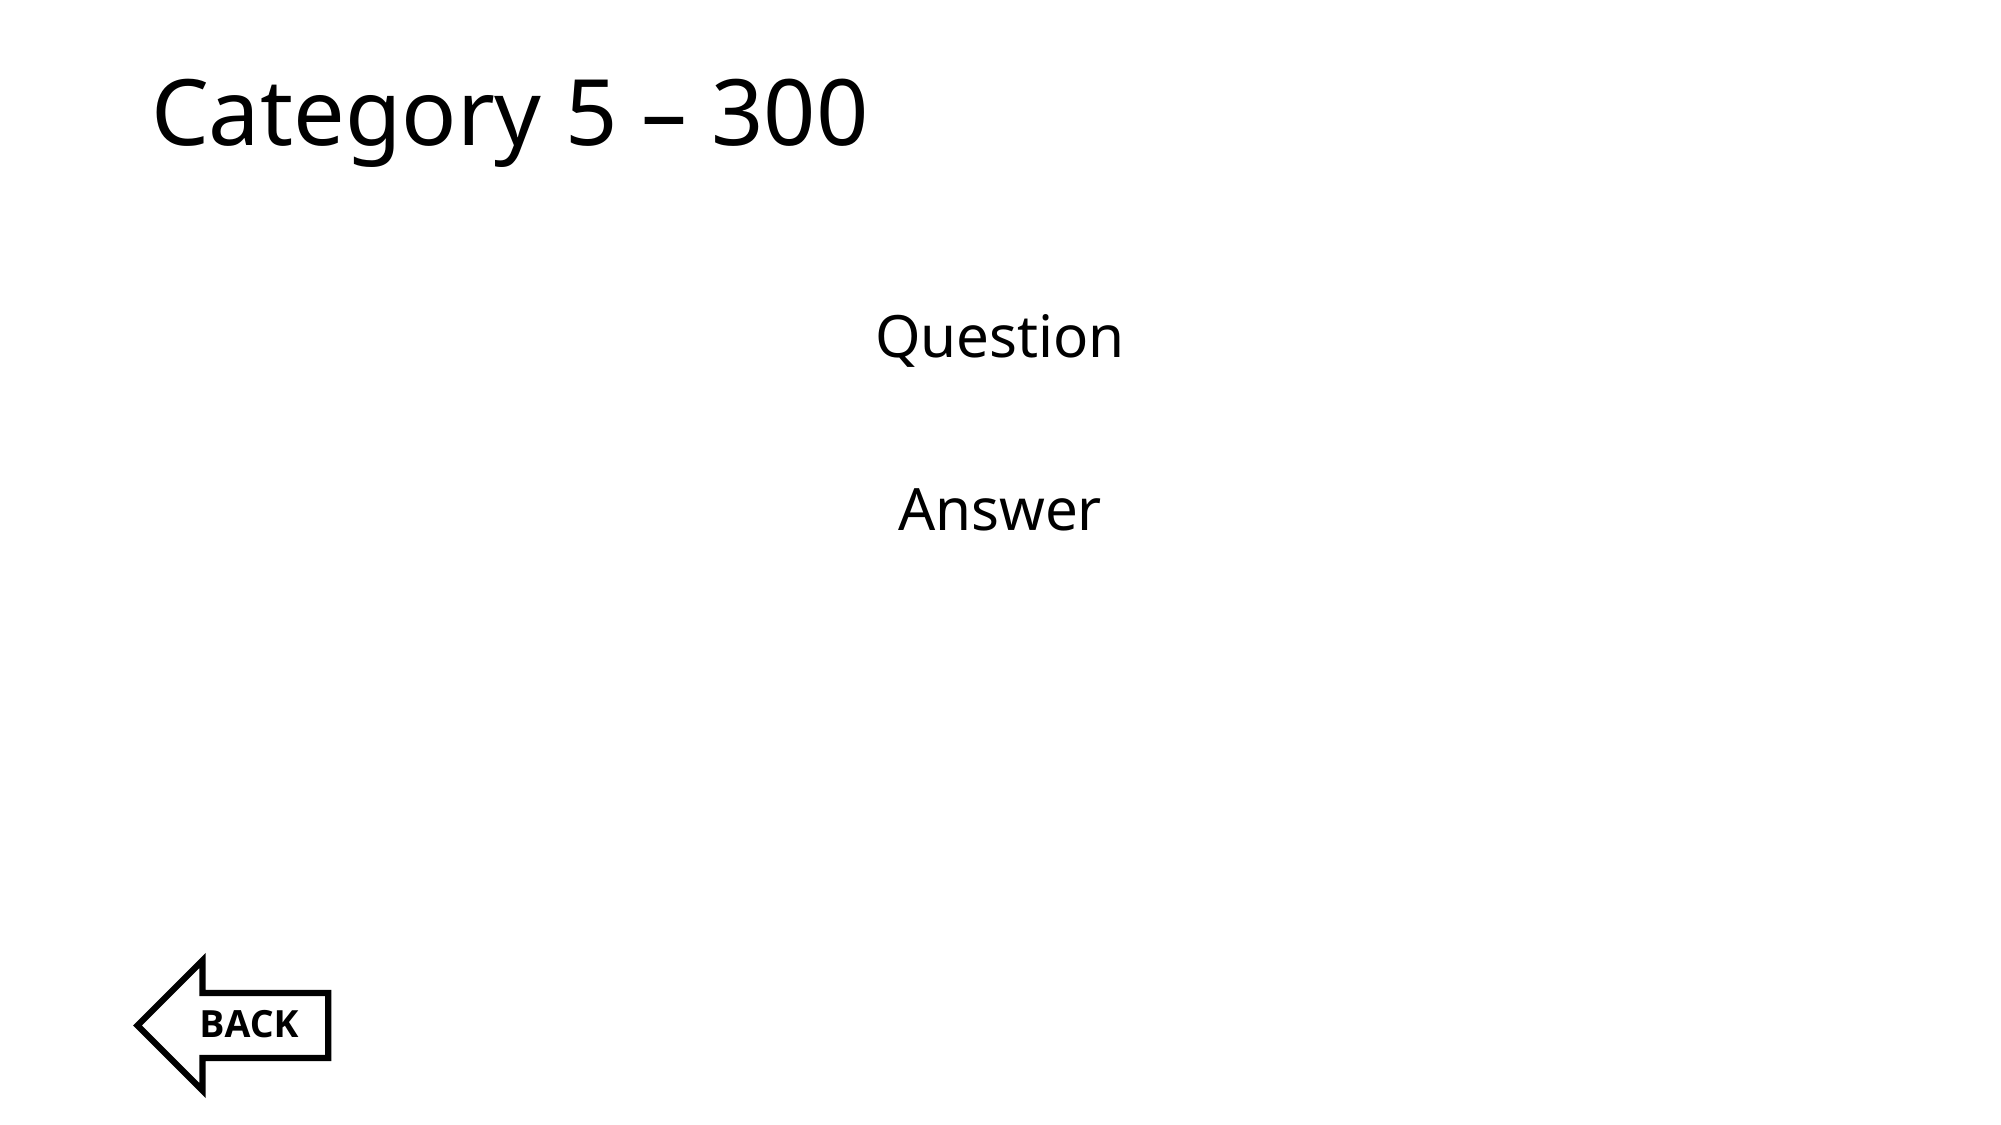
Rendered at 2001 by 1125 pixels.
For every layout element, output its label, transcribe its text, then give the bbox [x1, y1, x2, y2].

list Answer [356, 472, 1644, 709]
list Question [119, 299, 1881, 456]
title Category 5 – 300 [136, 58, 1862, 277]
